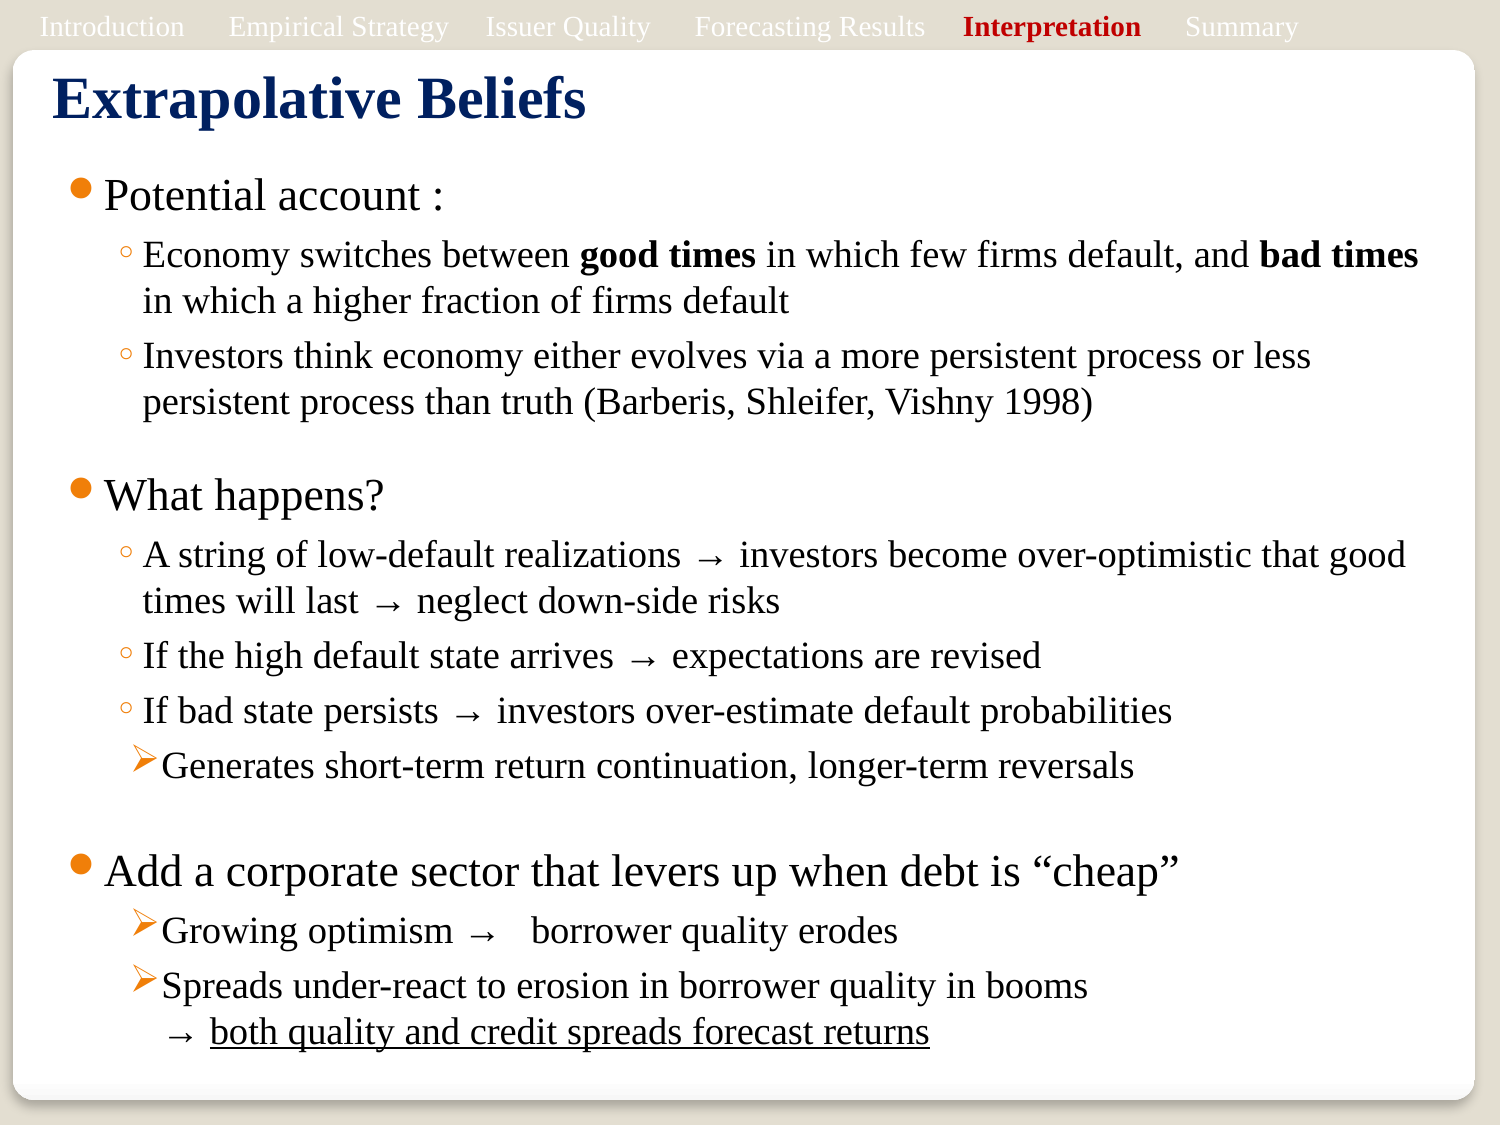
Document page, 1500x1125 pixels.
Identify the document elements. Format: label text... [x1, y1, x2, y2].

text_box Introduction Empirical Strategy Issuer Quality Forecasting Results Interpretation Summary [24, 1, 1463, 50]
title Extrapolative Beliefs [37, 50, 1450, 138]
list Potential account : Economy switches between good times in which few firms default, and bad times in which a higher fraction of firms default Investors think economy either evolves via a more persistent process or less persistent process than truth (Barberis, Shleifer, Vishny 1998) What happens? A string of low-default realizations → investors become over-optimistic that good times will last → neglect down-side risks If the high default state arrives → expectations are revised If bad state persists → investors over-estimate default probabilities Generates short-term return continuation, longer-term reversals Add a corporate sector that levers up when debt is “cheap” Growing optimism → borrower quality erodes Spreads under-react to erosion in borrower quality in booms → both quality and credit spreads forecast returns [37, 149, 1450, 1075]
